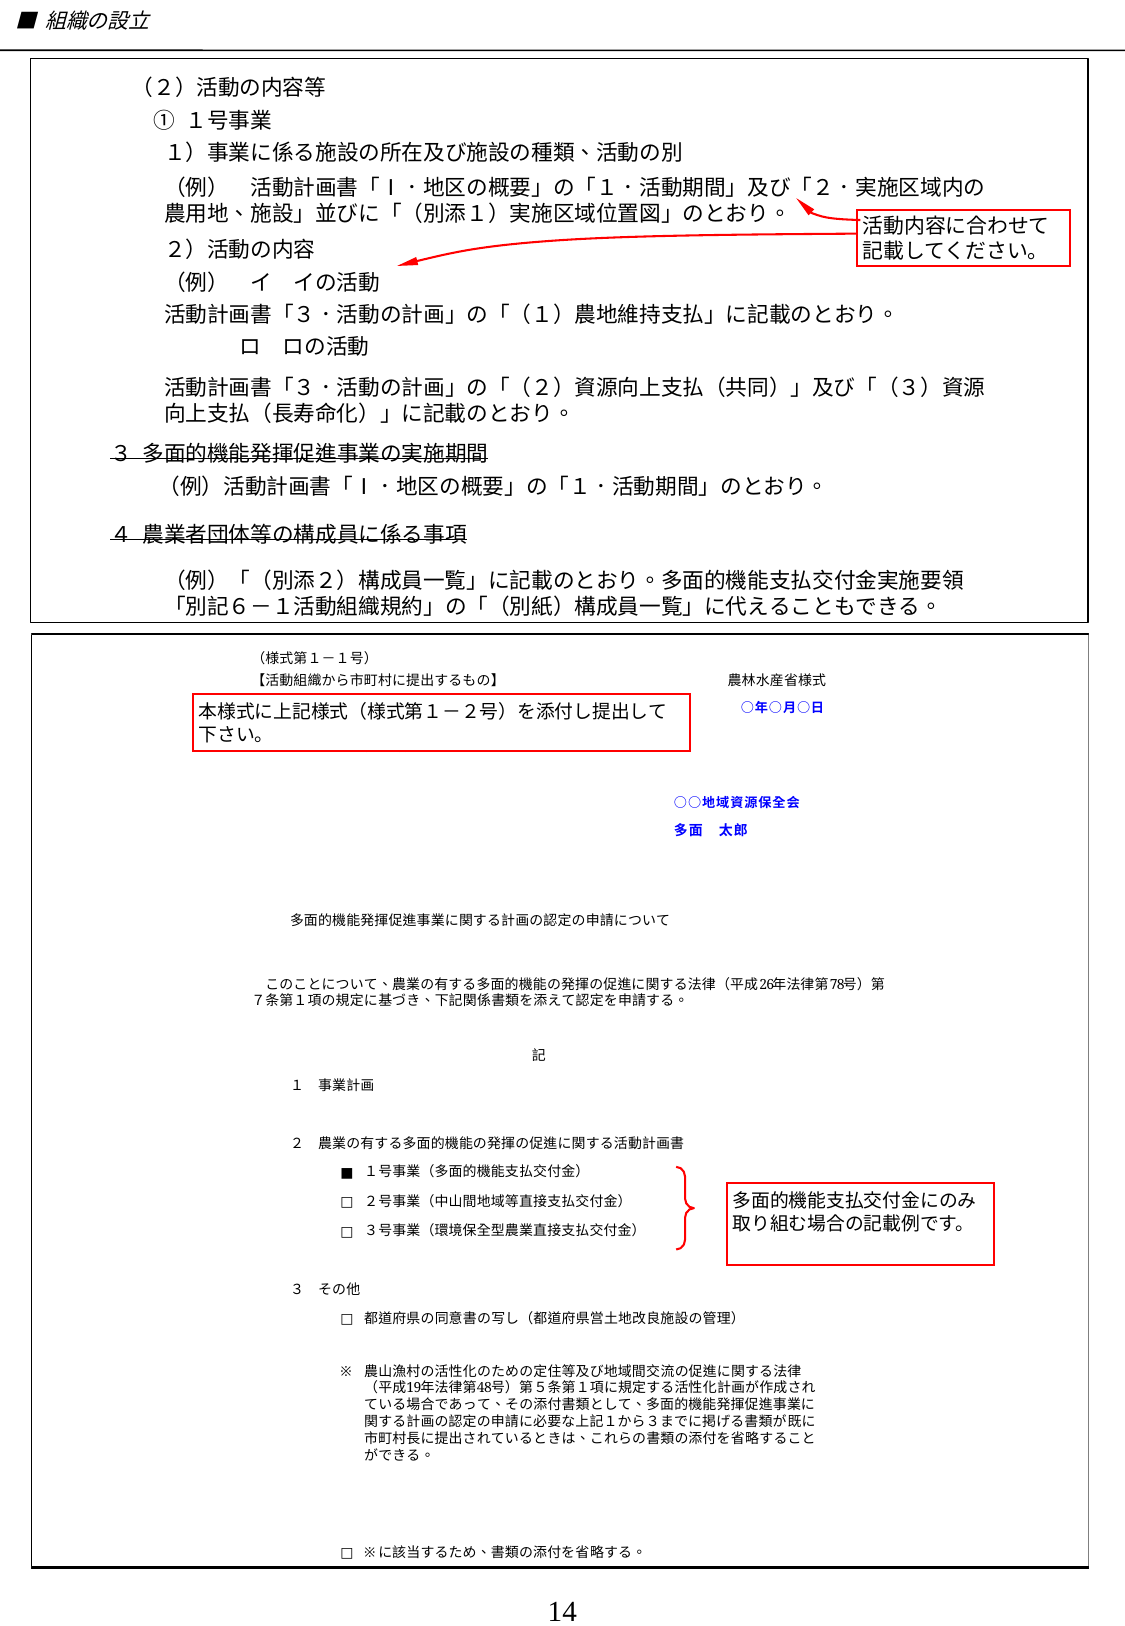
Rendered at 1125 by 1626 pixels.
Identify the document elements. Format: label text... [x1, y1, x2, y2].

text_box ■ 組織の設立 [0, 0, 1125, 40]
picture [105, 65, 1010, 622]
text_box 活動内容に合わせて記載してください。 [1014, 210, 1070, 266]
text_box [29, 56, 1090, 625]
text_box 14 [509, 1592, 616, 1625]
picture [30, 632, 1089, 1569]
